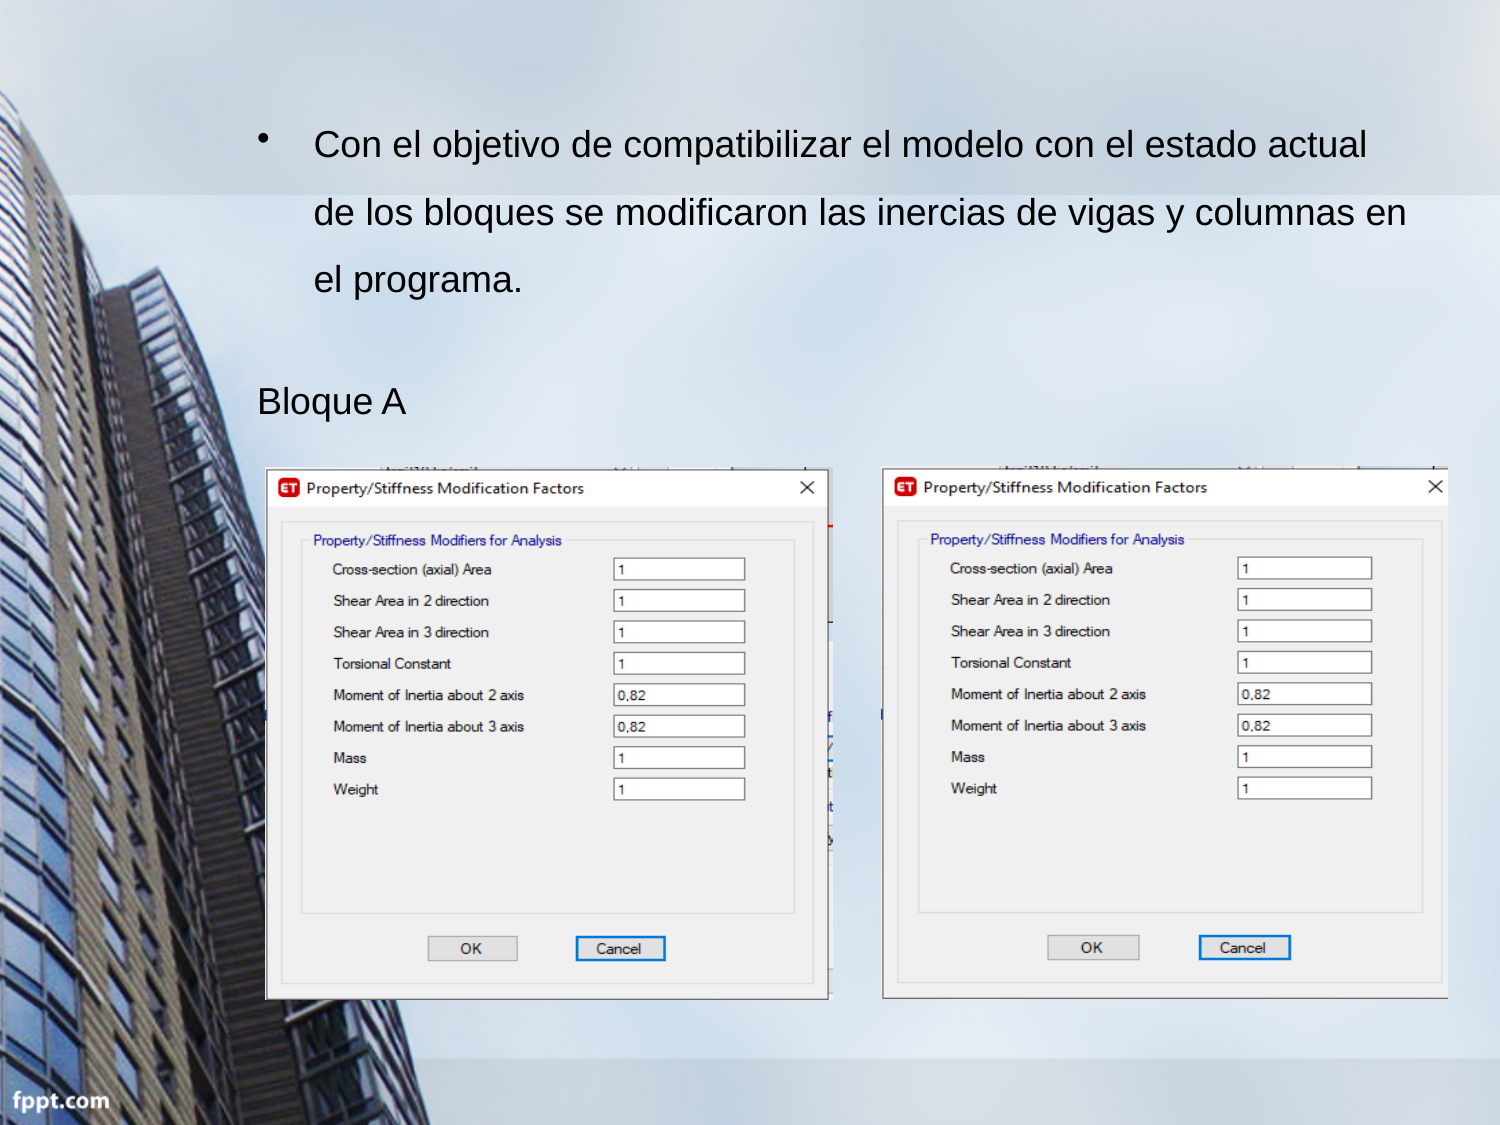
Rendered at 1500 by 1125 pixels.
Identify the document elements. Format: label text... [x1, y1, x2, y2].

picture [0, 0, 1500, 1125]
list Con el objetivo de compatibilizar el modelo con el estado actual de los bloques se modificaron las inercias de vigas y columnas en el programa. Bloque A [242, 90, 1425, 1059]
